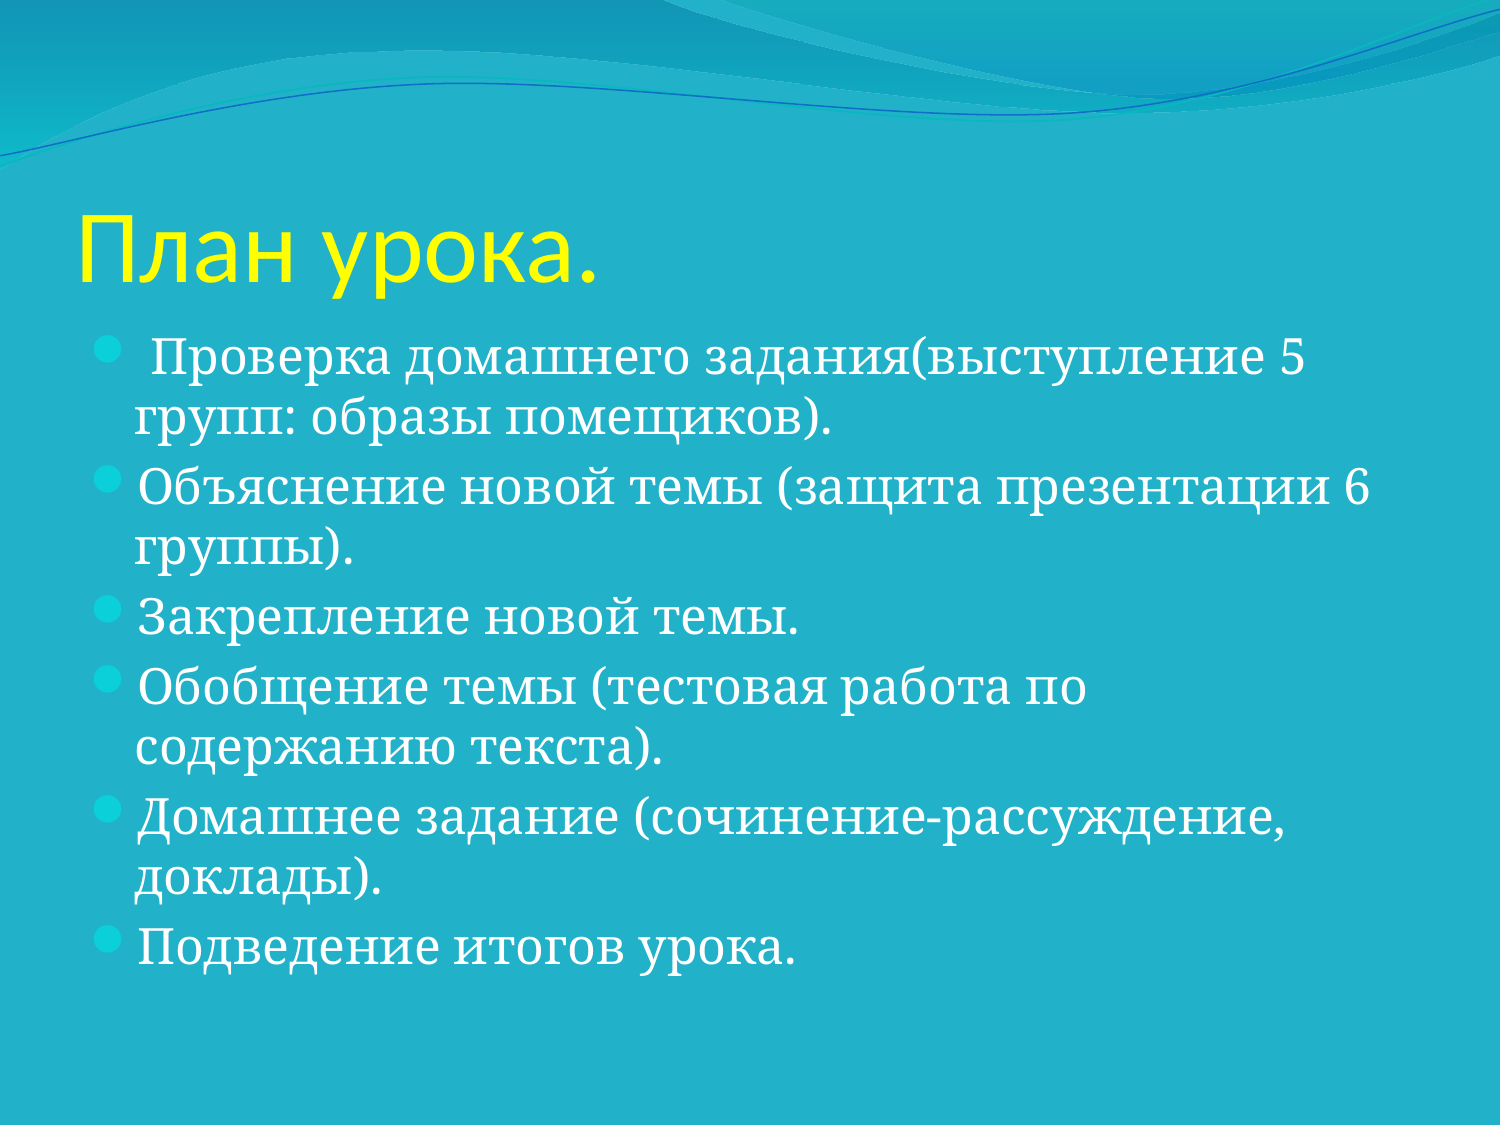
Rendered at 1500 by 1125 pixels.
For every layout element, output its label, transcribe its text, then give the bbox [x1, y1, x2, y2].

title План урока. [75, 115, 1425, 303]
list Проверка домашнего задания(выступление 5 групп: образы помещиков). Объяснение новой темы (защита презентации 6 группы). Закрепление новой темы. Обобщение темы (тестовая работа по содержанию текста). Домашнее задание (сочинение-рассуждение, доклады). Подведение итогов урока. [75, 317, 1425, 1038]
